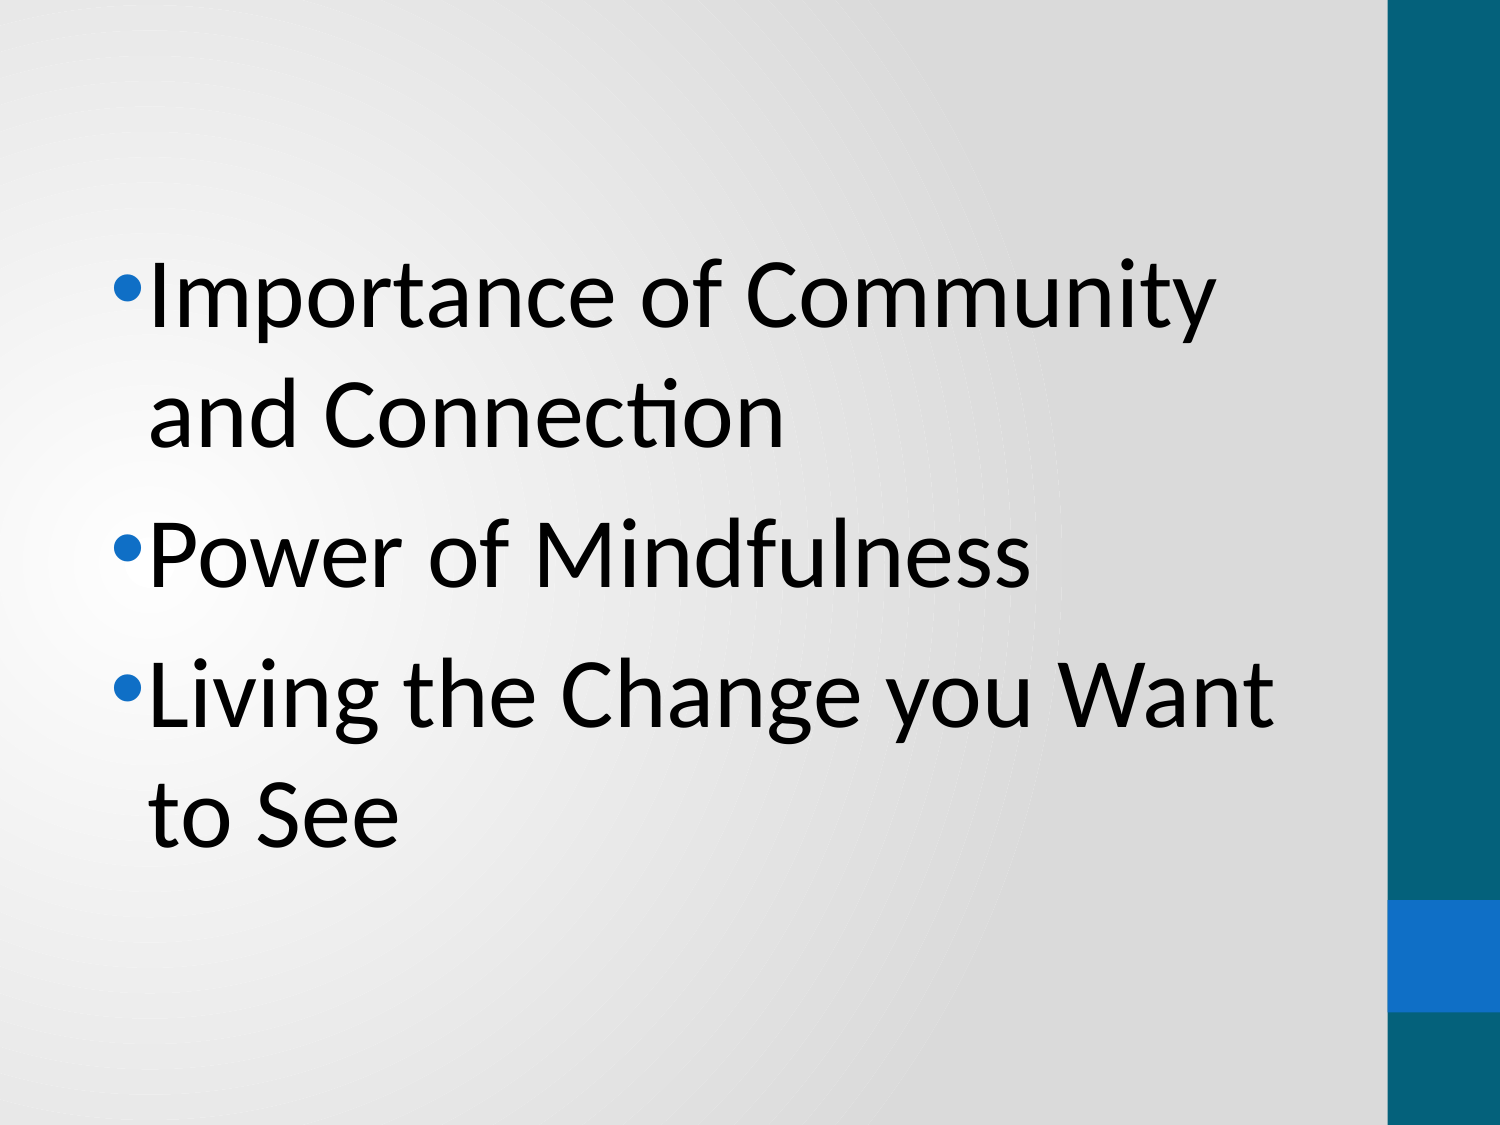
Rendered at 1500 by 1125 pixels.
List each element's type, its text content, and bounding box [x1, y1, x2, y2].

list Importance of Community and Connection Power of Mindfulness Living the Change you Want to See [76, 219, 1327, 1008]
